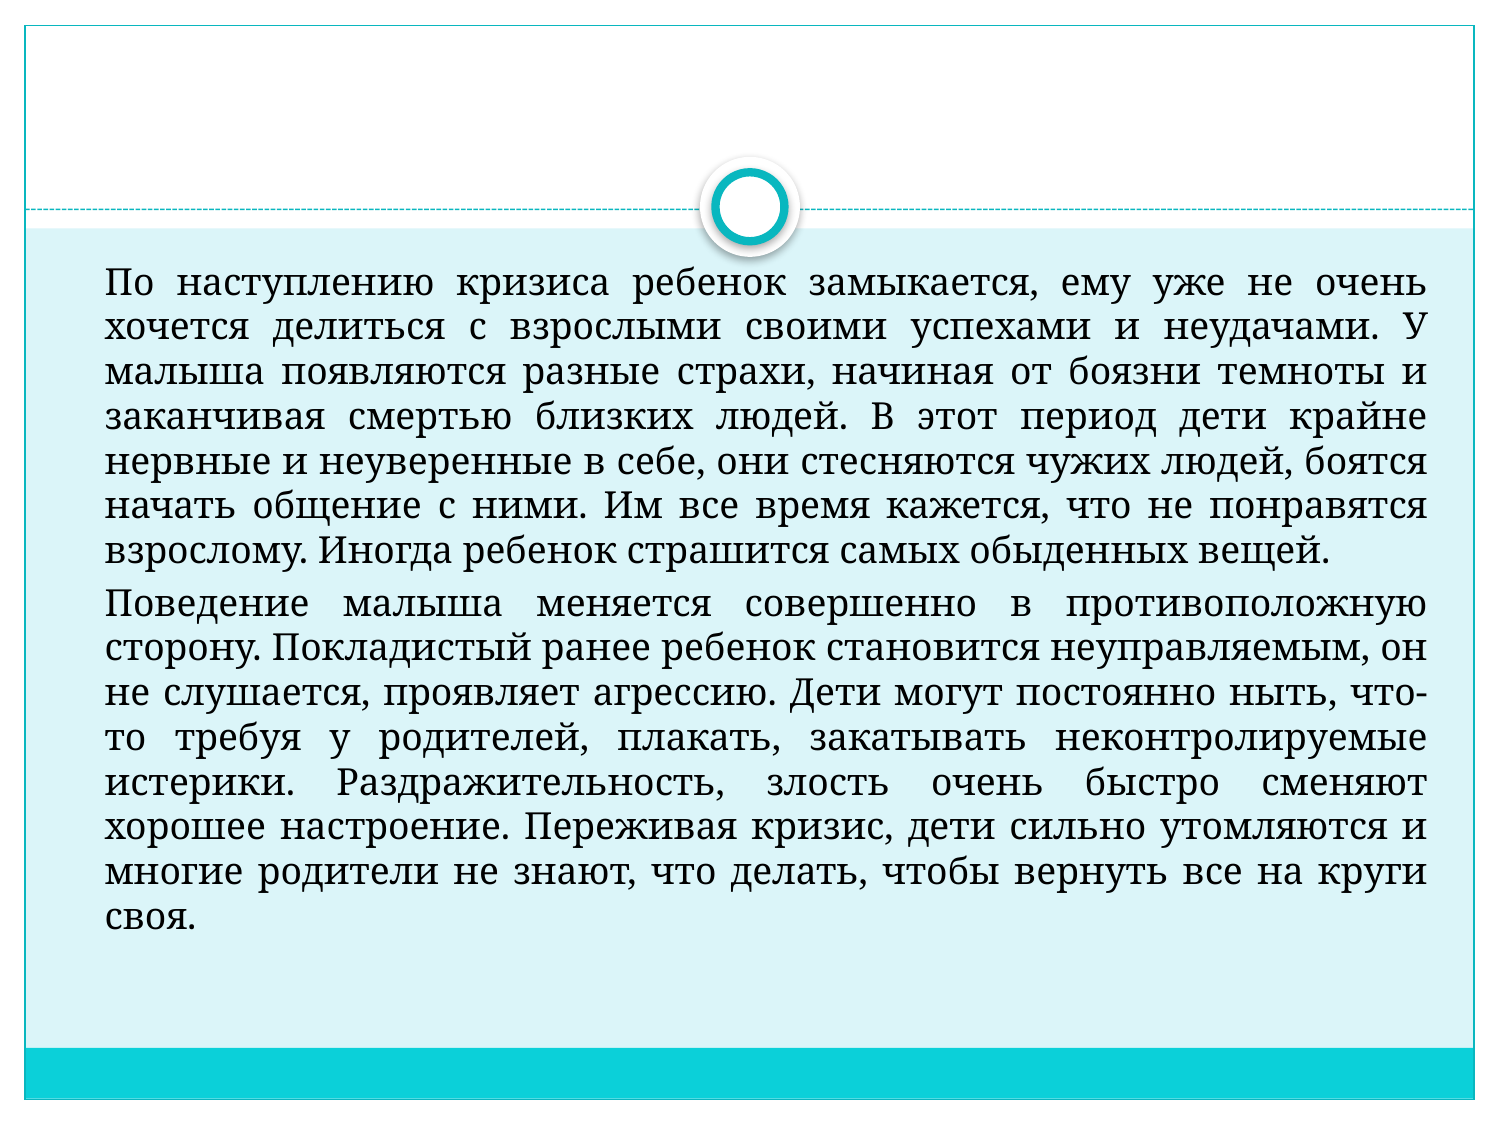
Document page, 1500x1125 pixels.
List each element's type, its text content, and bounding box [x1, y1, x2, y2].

list По наступлению кризиса ребенок замыкается, ему уже не очень хочется делиться с взрослыми своими успехами и неудачами. У малыша появляются разные страхи, начиная от боязни темноты и заканчивая смертью близких людей. В этот период дети крайне нервные и неуверенные в себе, они стесняются чужих людей, боятся начать общение с ними. Им все время кажется, что не понравятся взрослому. Иногда ребенок страшится самых обыденных вещей. Поведение малыша меняется совершенно в противоположную сторону. Покладистый ранее ребенок становится неуправляемым, он не слушается, проявляет агрессию. Дети могут постоянно ныть, что-то требуя у родителей, плакать, закатывать неконтролируемые истерики. Раздражительность, злость очень быстро сменяют хорошее настроение. Переживая кризис, дети сильно утомляются и многие родители не знают, что делать, чтобы вернуть все на круги своя. [49, 250, 1445, 1001]
